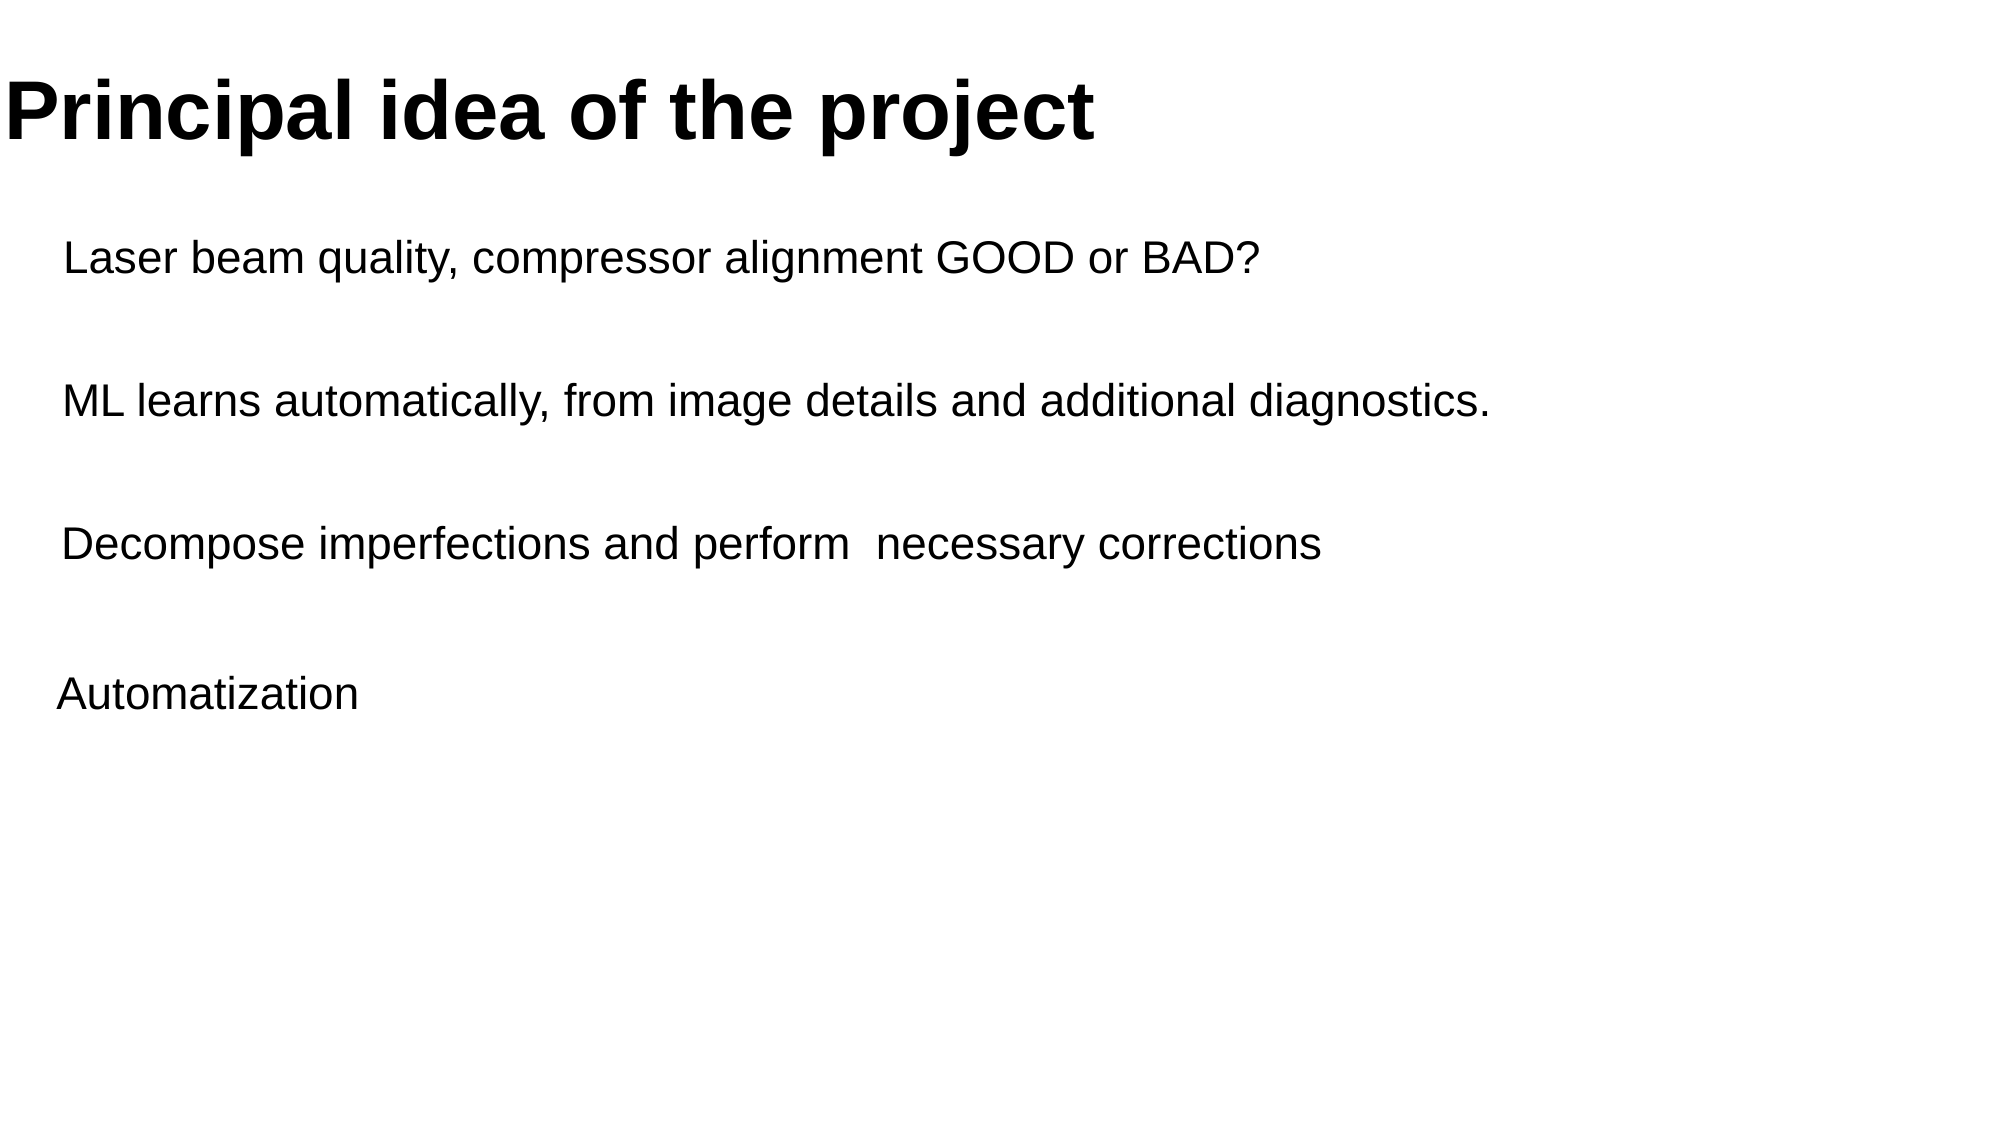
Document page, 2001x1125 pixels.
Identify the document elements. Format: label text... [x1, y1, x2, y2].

text_box Principal idea of the project [0, 48, 1224, 209]
text_box Decompose imperfections and perform necessary corrections [46, 506, 1339, 576]
text_box Automatization [41, 656, 375, 727]
text_box ML learns automatically, from image details and additional diagnostics. [47, 363, 1508, 433]
text_box Laser beam quality, compressor alignment GOOD or BAD? [48, 219, 1290, 290]
